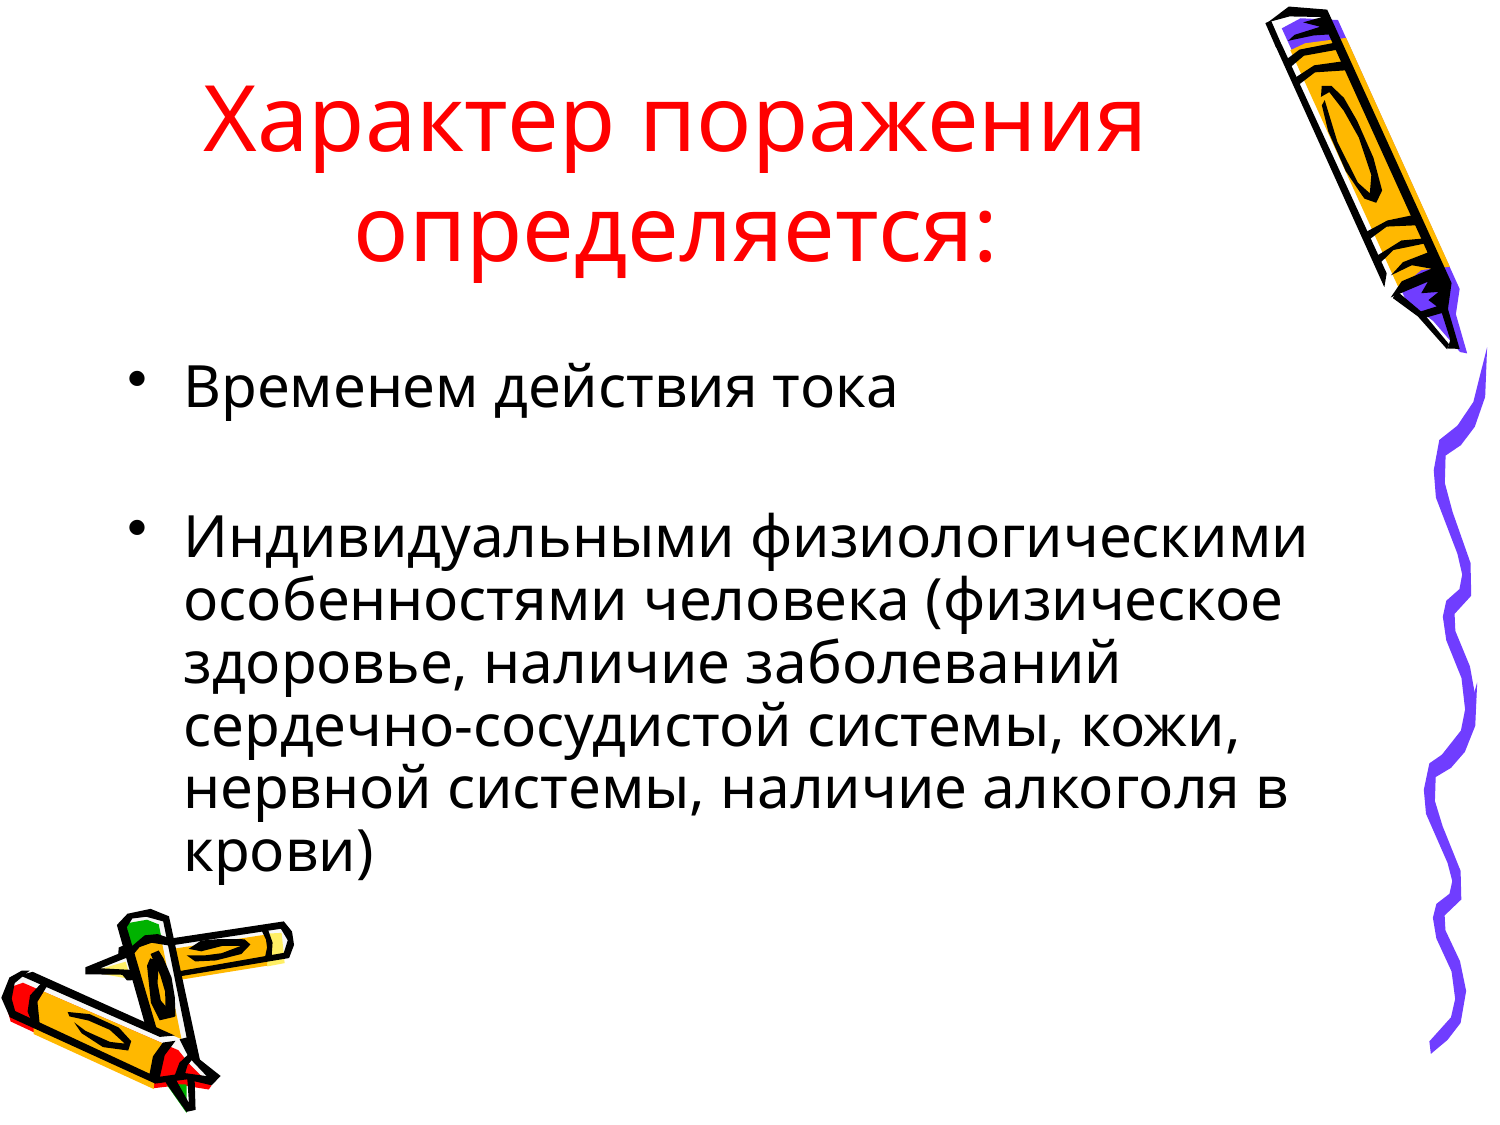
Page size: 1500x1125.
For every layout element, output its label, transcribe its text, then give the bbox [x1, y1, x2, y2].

title Характер поражения определяется: [112, 24, 1240, 288]
list Временем действия тока Индивидуальными физиологическими особенностями человека (физическое здоровье, наличие заболеваний сердечно-сосудистой системы, кожи, нервной системы, наличие алкоголя в крови) [111, 349, 1375, 951]
